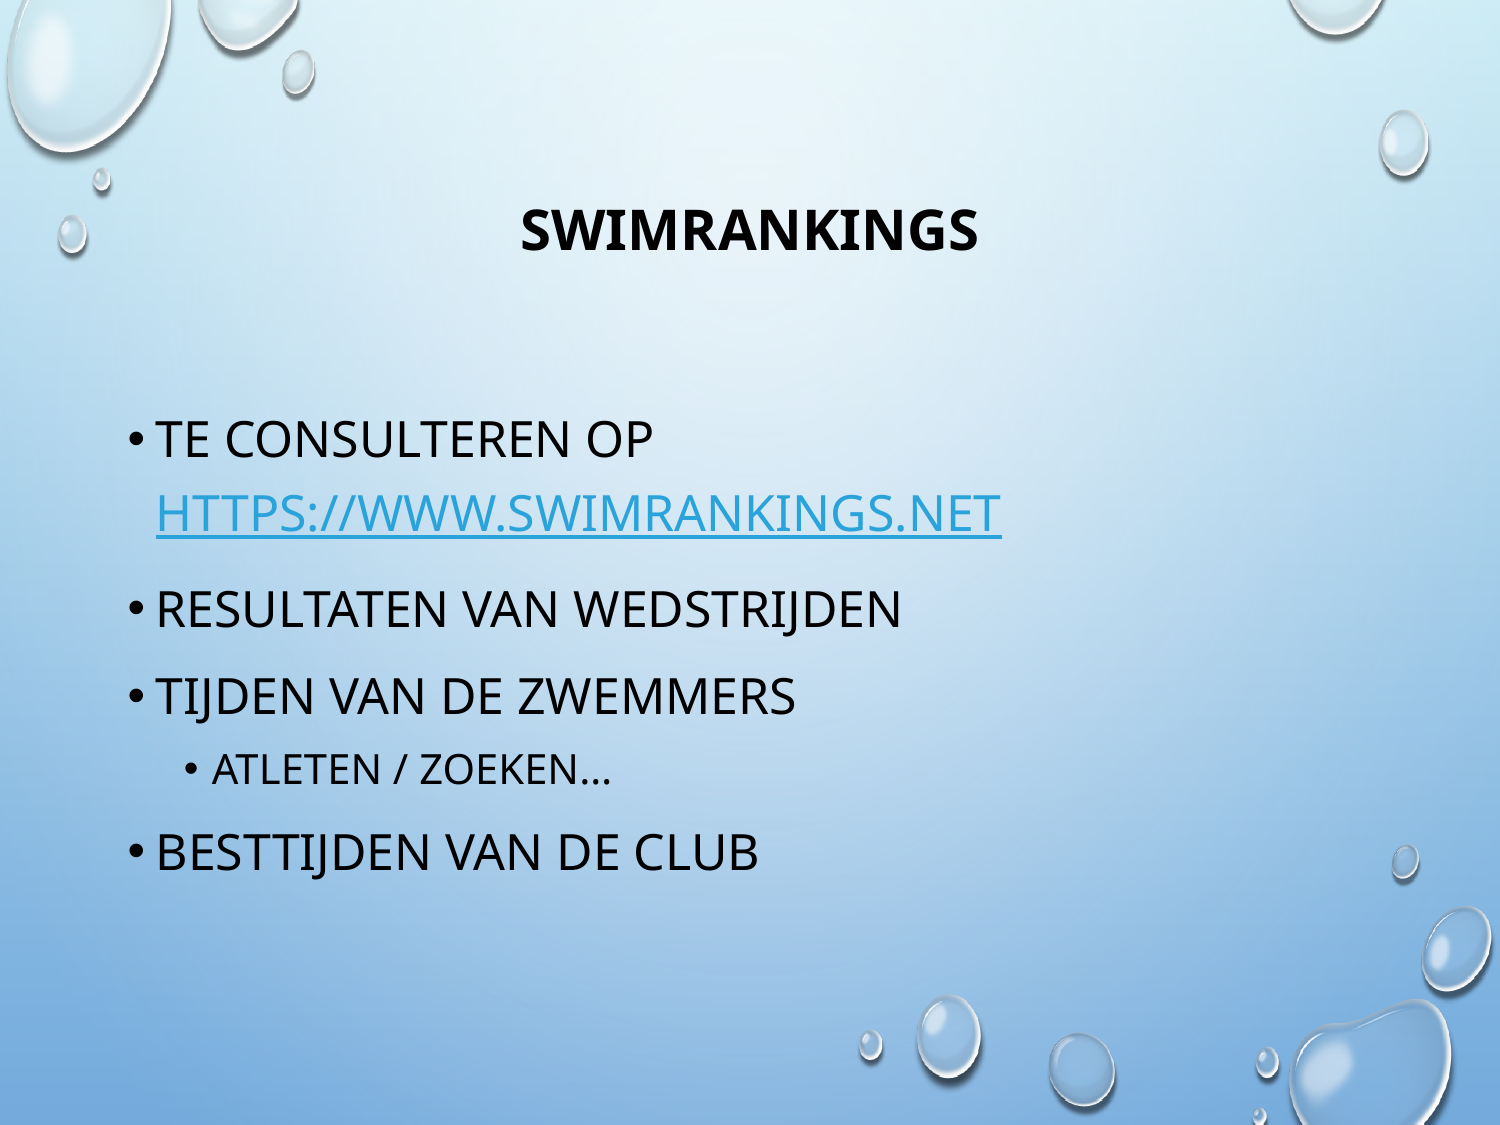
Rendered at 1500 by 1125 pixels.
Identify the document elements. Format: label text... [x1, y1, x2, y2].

picture [0, 0, 1500, 1125]
list Te consulteren op https://www.swimrankings.net Resultaten van wedstrijden Tijden van de zwemmers Atleten / zoeken… Besttijden van de club [112, 388, 1388, 950]
title swimrankings [112, 101, 1388, 364]
